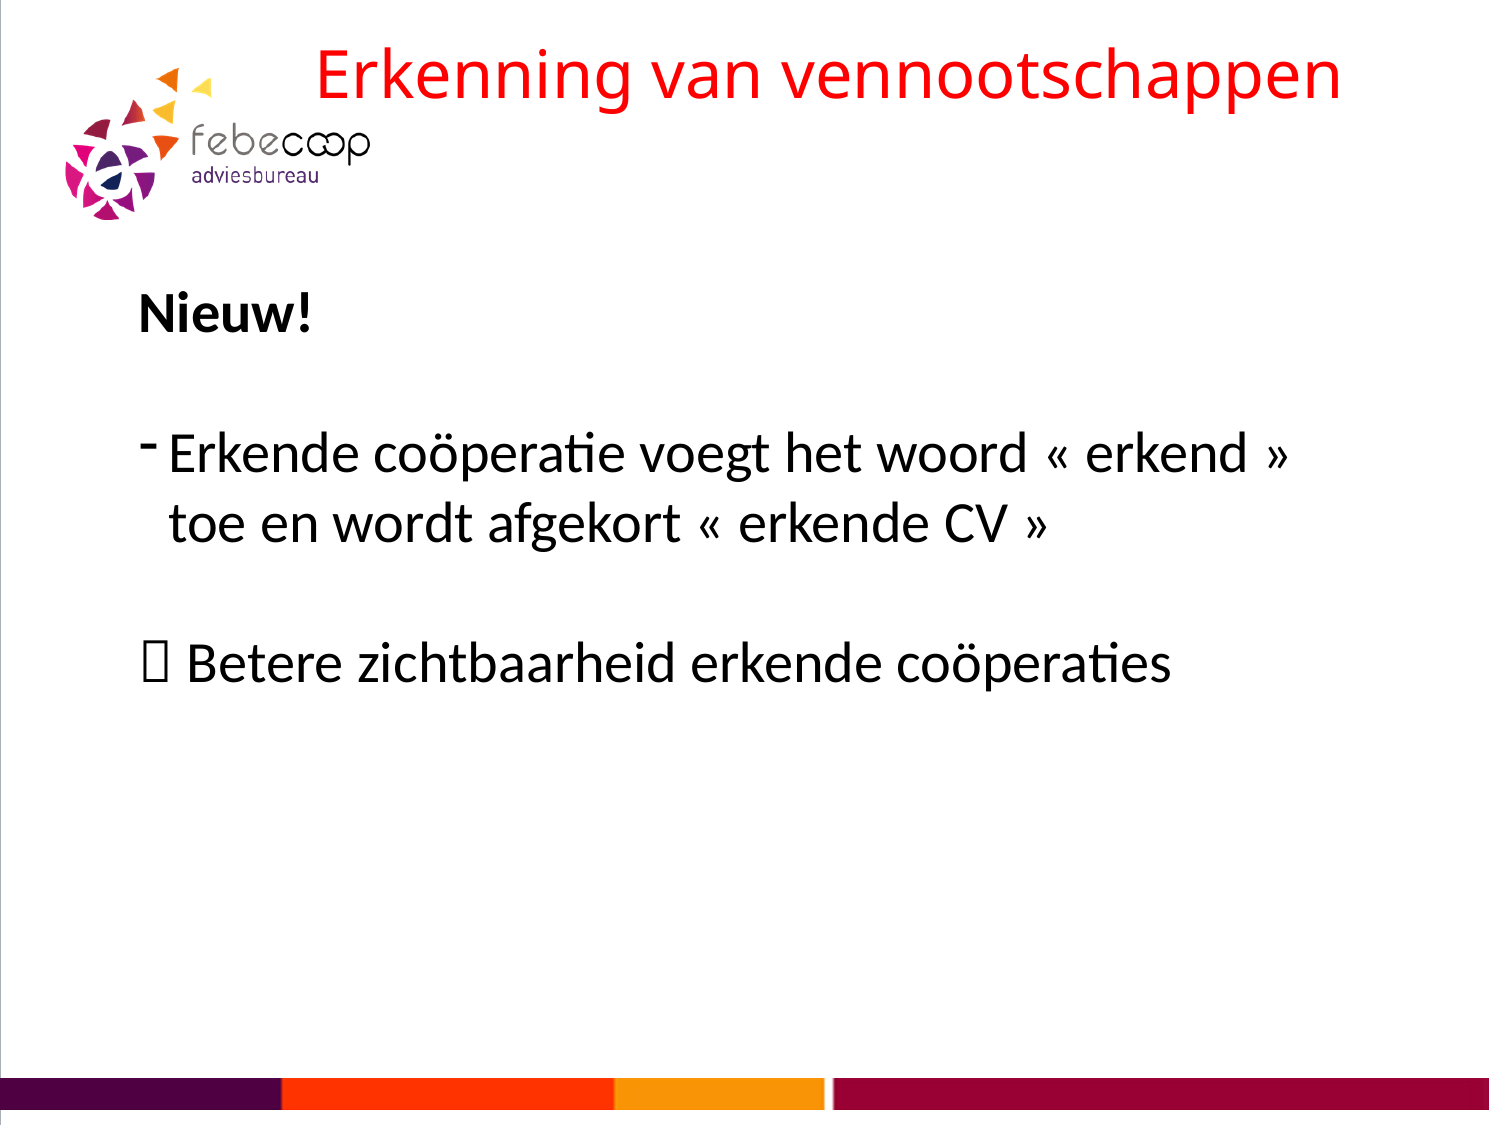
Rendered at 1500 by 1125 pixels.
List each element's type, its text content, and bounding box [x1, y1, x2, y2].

picture [0, 0, 1500, 1125]
text_box Nieuw! Erkende coöperatie voegt het woord « erkend » toe en wordt afgekort « erkende CV »  Betere zichtbaarheid erkende coöperaties [123, 267, 1396, 981]
title Erkenning van vennootschappen [159, 19, 1500, 126]
